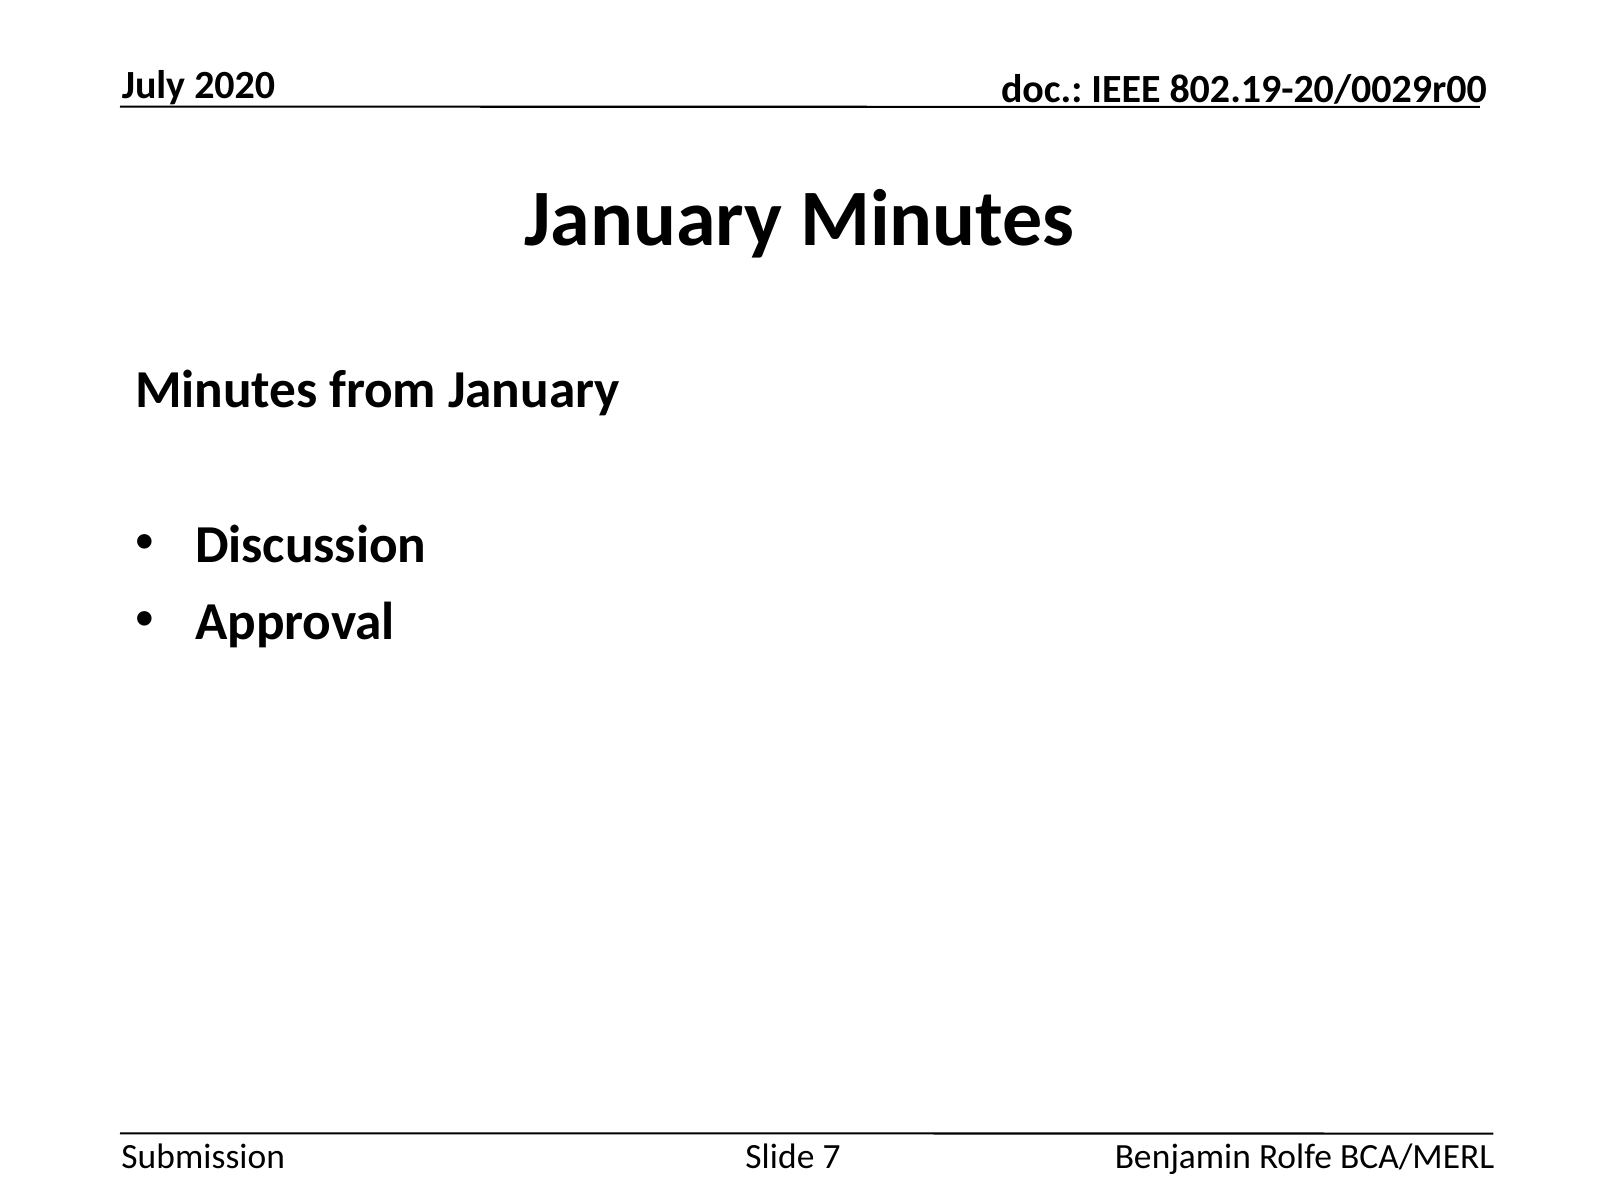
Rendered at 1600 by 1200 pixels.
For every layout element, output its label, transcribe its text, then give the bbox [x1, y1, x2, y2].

title January Minutes [119, 119, 1480, 307]
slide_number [121, 58, 451, 107]
footer Benjamin Rolfe BCA/MERL [937, 1132, 1495, 1174]
slide_number Slide 7 [733, 1132, 854, 1197]
list Minutes from January Discussion Approval [119, 346, 1480, 1067]
